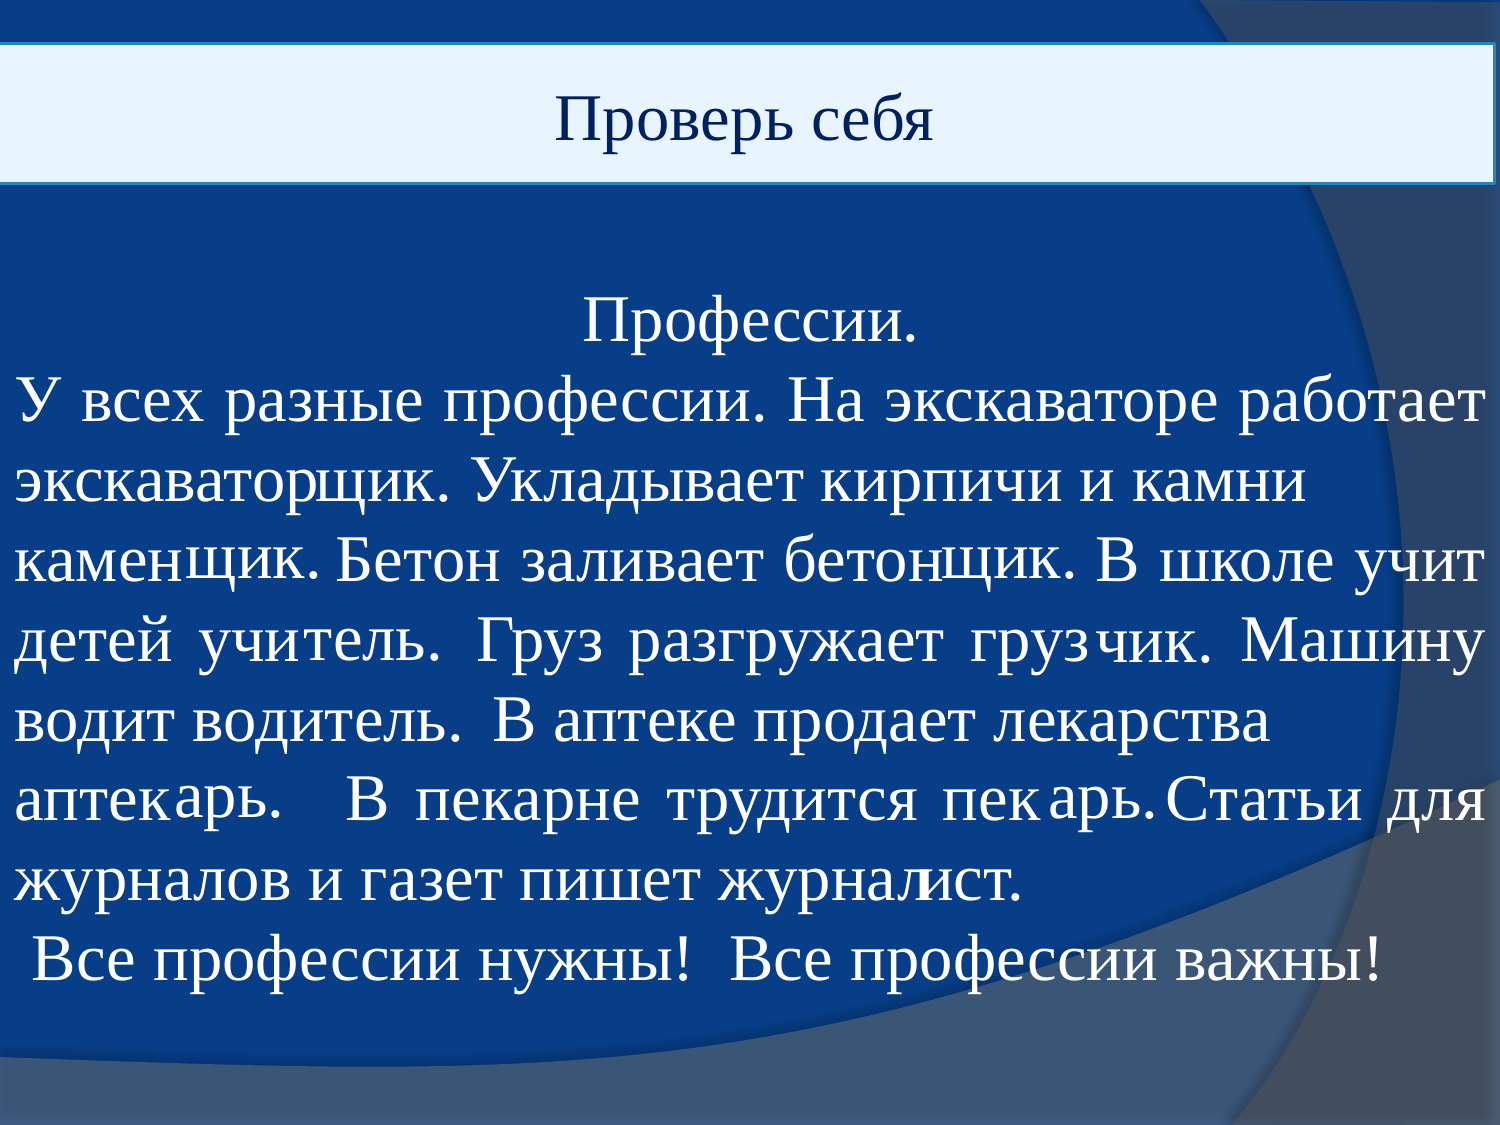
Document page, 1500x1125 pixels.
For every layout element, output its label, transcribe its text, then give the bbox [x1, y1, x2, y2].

text_box Профессии. У всех разные профессии. На экскаваторе работает экскаватор Укладывает кирпичи и камни камен Бетон заливает бетон В школе учит детей учи Груз разгружает груз Машину водит води В аптеке продает лекарства аптек В пекарне трудится пек Статьи для журналов и газет пишет журнал Все профессии нужны! Все профессии важны! [0, 267, 1500, 1125]
text_box щик. [171, 504, 361, 599]
text_box щик. [927, 504, 1126, 599]
text_box тель. [310, 667, 490, 763]
title Проверь себя [0, 42, 1496, 185]
text_box ист. [903, 826, 1126, 922]
text_box арь. [159, 743, 347, 839]
text_box арь. [1033, 744, 1233, 840]
text_box чик. [1080, 588, 1258, 684]
text_box щик. [301, 426, 490, 522]
text_box тель. [289, 586, 481, 681]
